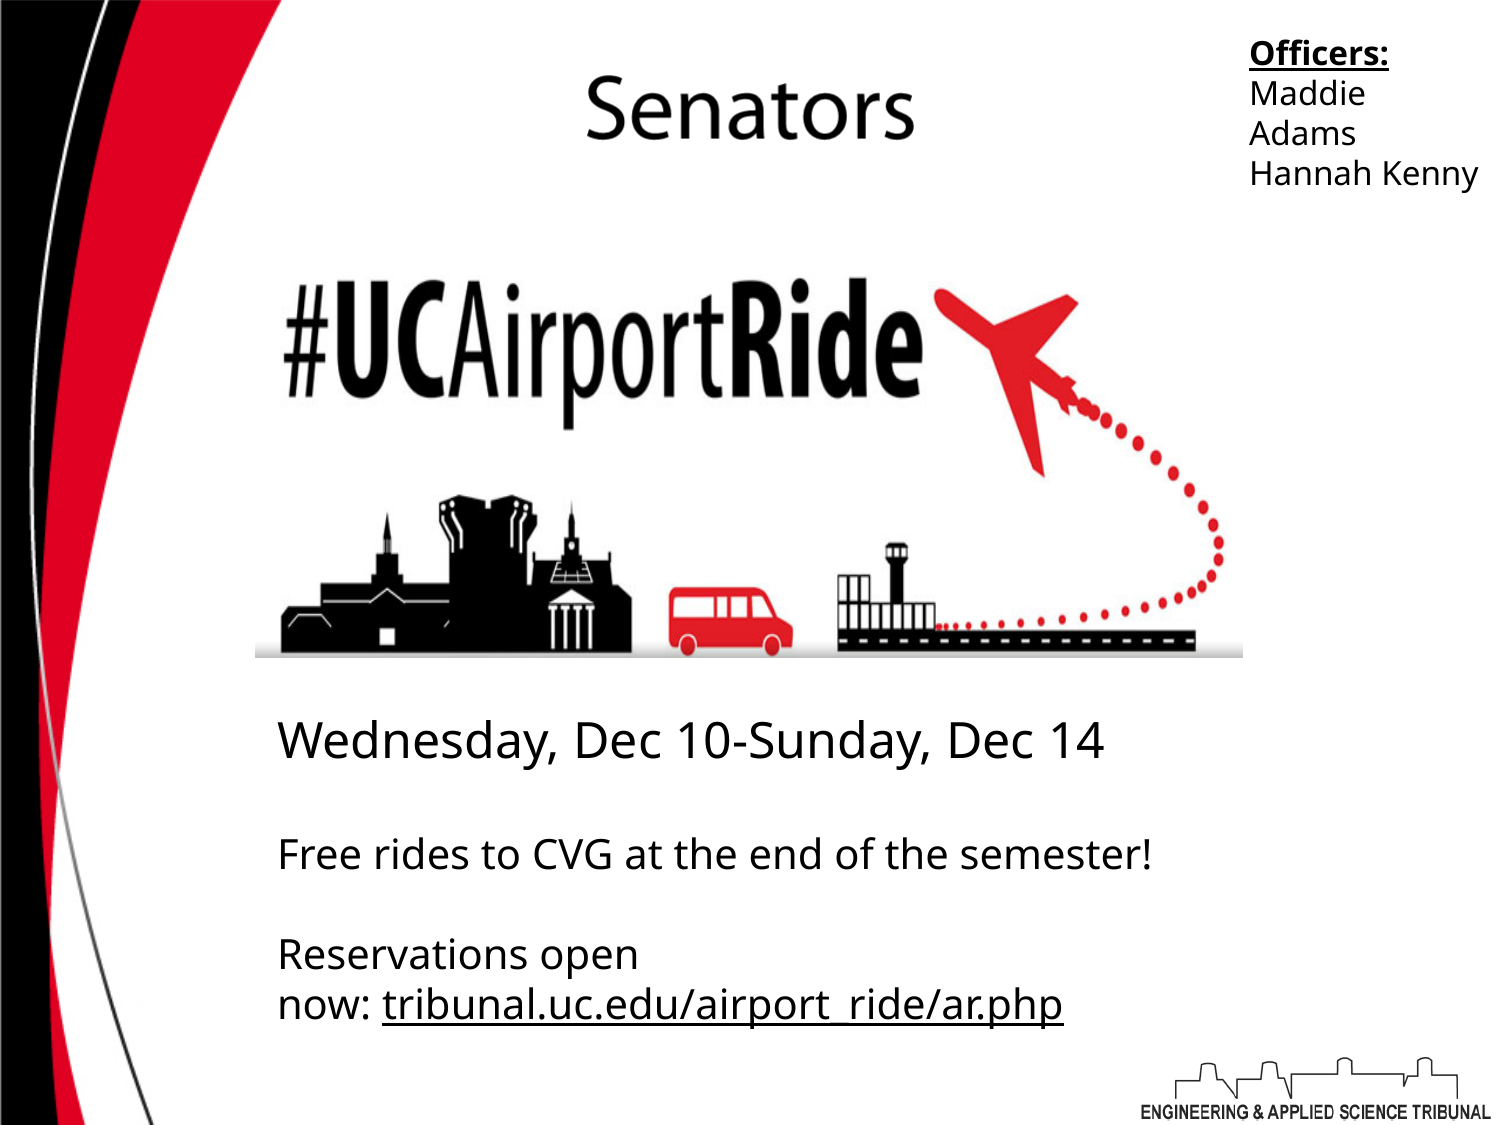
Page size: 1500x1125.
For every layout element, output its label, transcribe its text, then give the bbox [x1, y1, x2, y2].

text_box Officers: Maddie Adams Hannah Kenny [1234, 24, 1497, 200]
picture [1137, 1057, 1495, 1121]
text_box Wednesday, Dec 10-Sunday, Dec 14 Free rides to CVG at the end of the semester! Reservations open now: tribunal.uc.edu/airport_ride/ar.php [262, 700, 1236, 1043]
picture [526, 24, 972, 218]
picture [0, 0, 1244, 1125]
